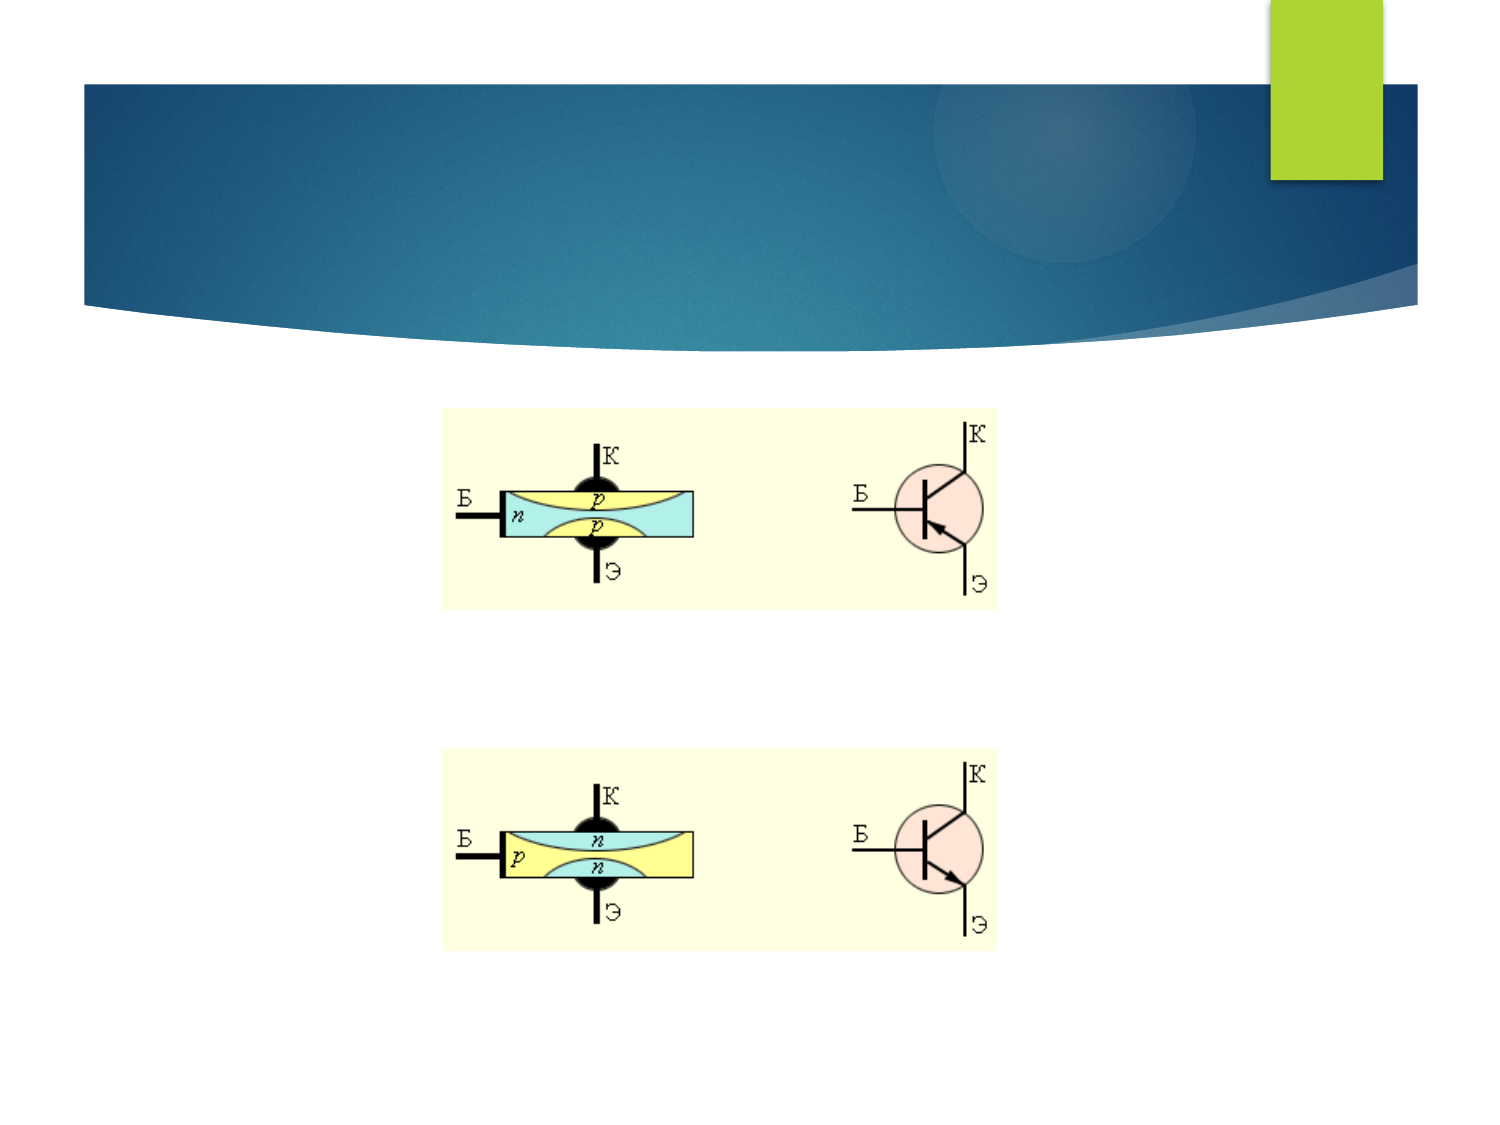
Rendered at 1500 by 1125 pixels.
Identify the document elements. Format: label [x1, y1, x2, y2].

picture [442, 748, 998, 951]
picture [442, 408, 998, 611]
